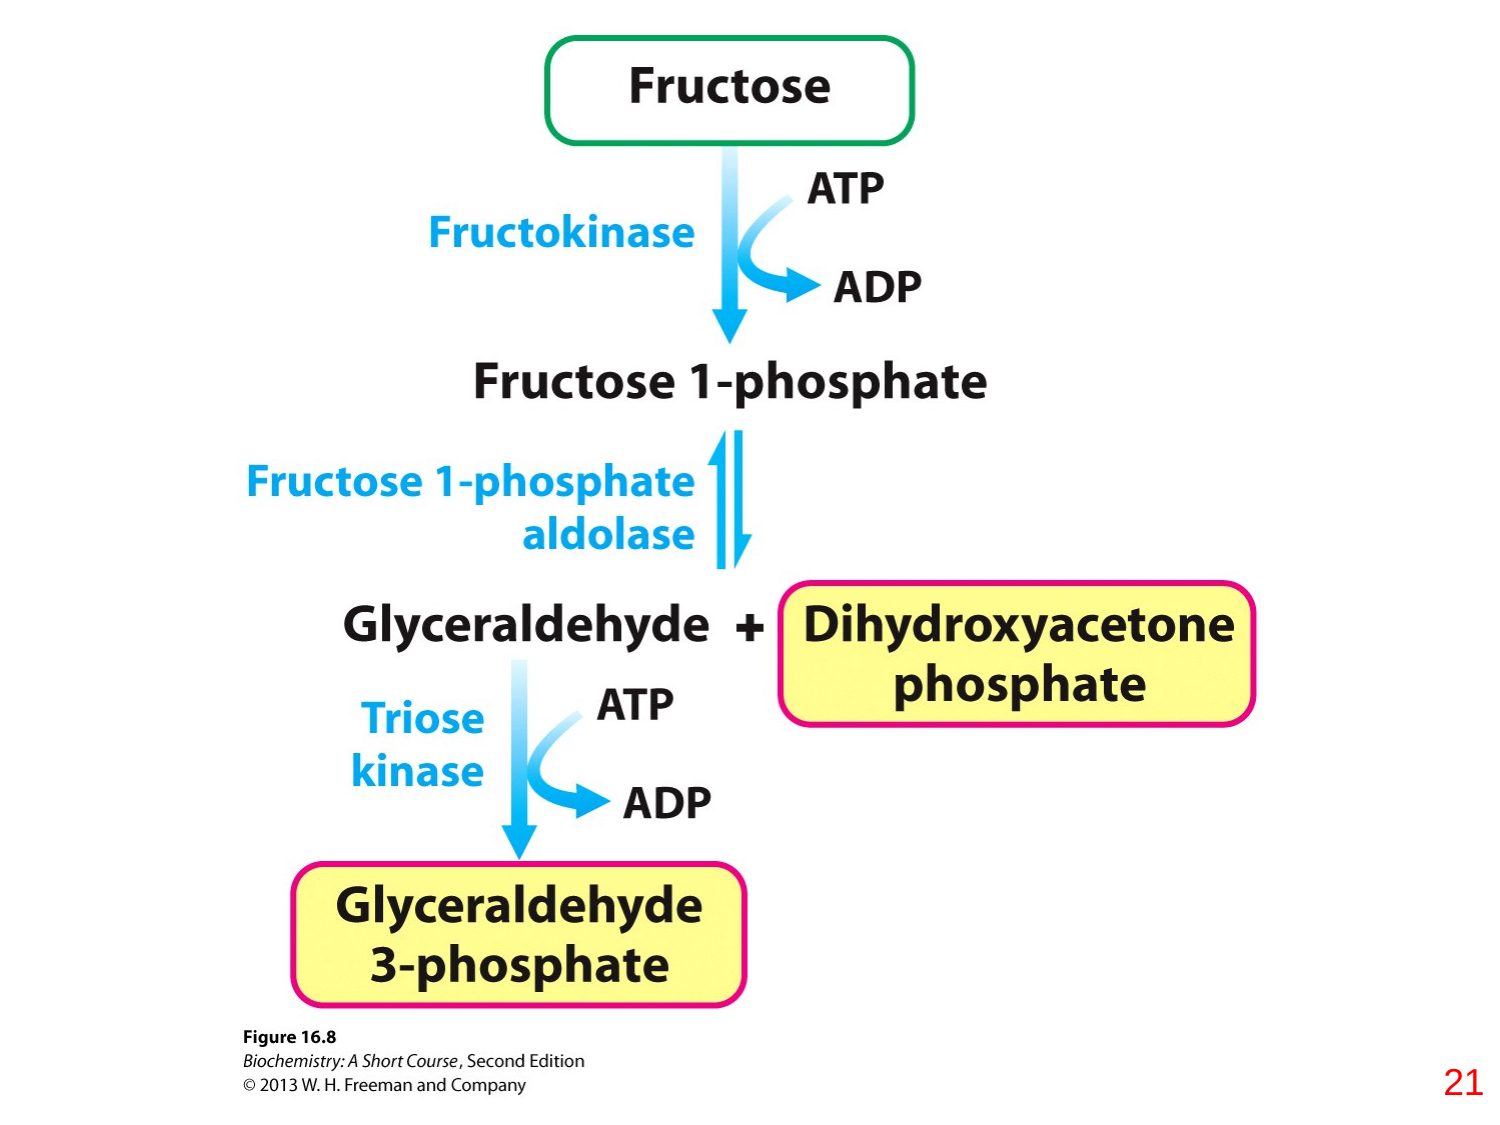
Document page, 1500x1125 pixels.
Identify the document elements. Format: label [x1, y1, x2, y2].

picture [235, 26, 1266, 1099]
